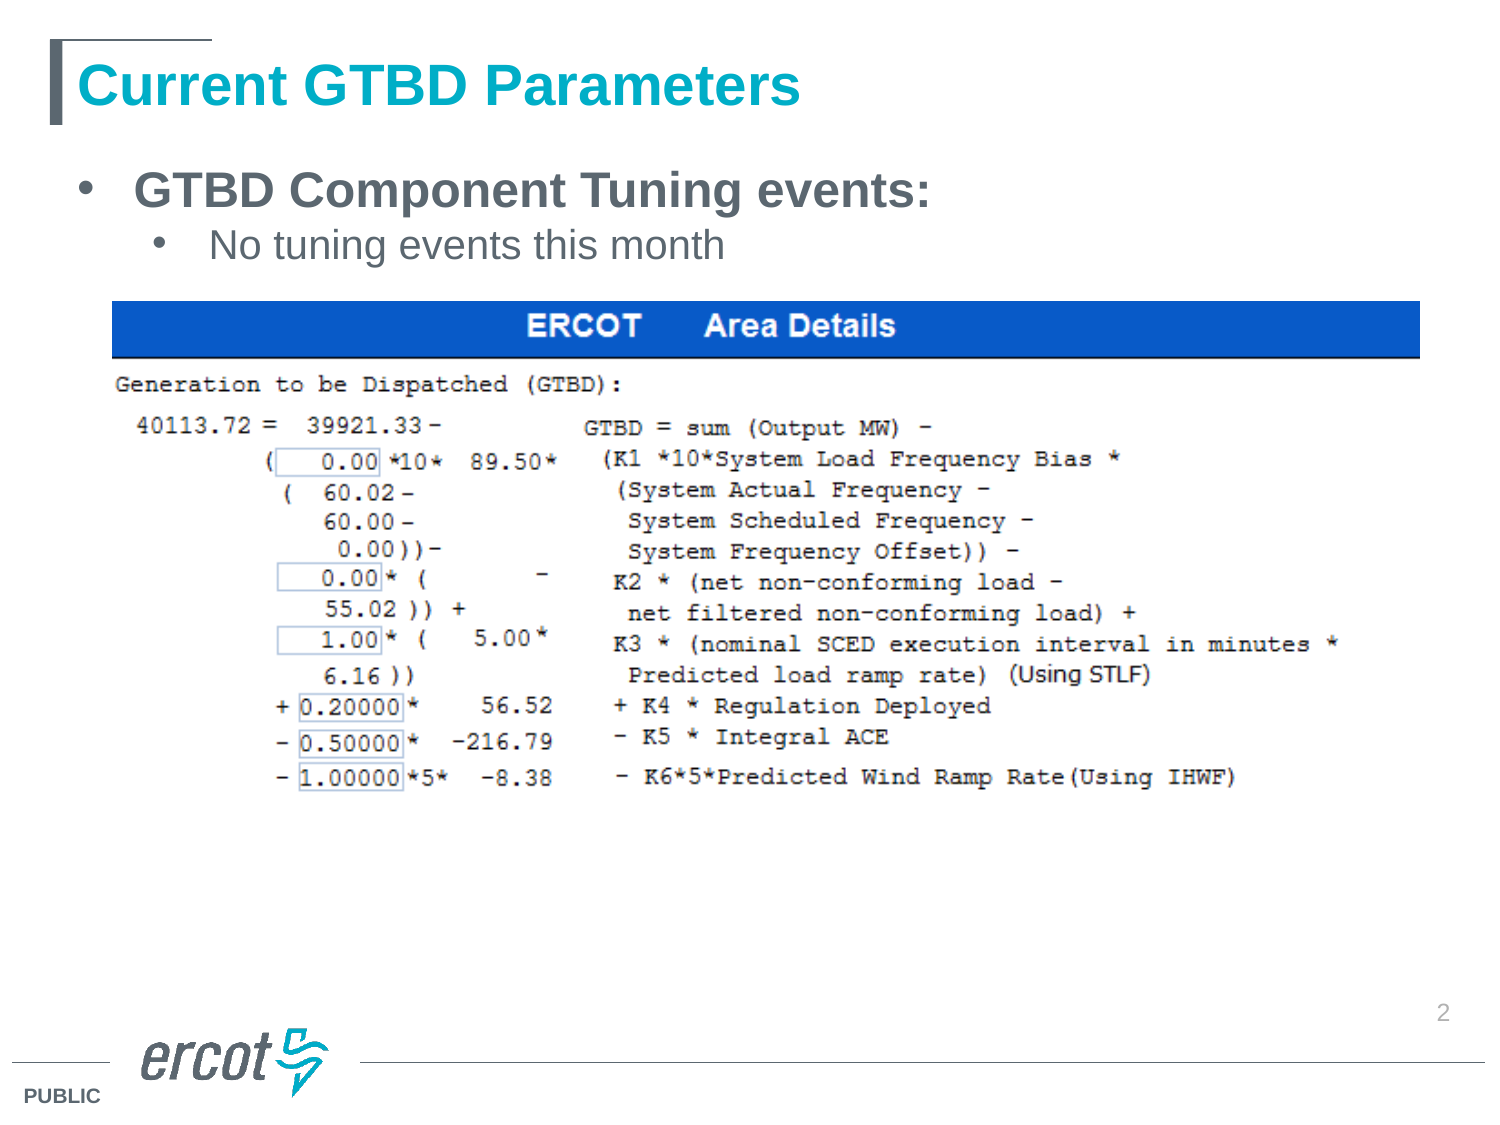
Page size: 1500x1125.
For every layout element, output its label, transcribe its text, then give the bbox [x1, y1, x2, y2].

slide_number 2 [1400, 992, 1488, 1030]
text_box GTBD Component Tuning events: No tuning events this month [62, 149, 1413, 275]
title Current GTBD Parameters [62, 39, 1450, 125]
picture [137, 1024, 332, 1100]
picture [112, 300, 1421, 828]
